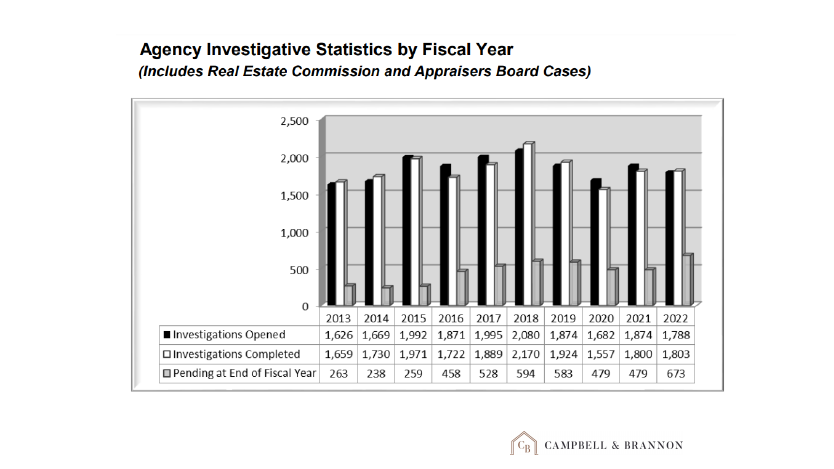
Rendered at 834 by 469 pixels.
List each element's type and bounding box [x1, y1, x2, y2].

picture [116, 34, 736, 395]
picture [510, 431, 684, 455]
